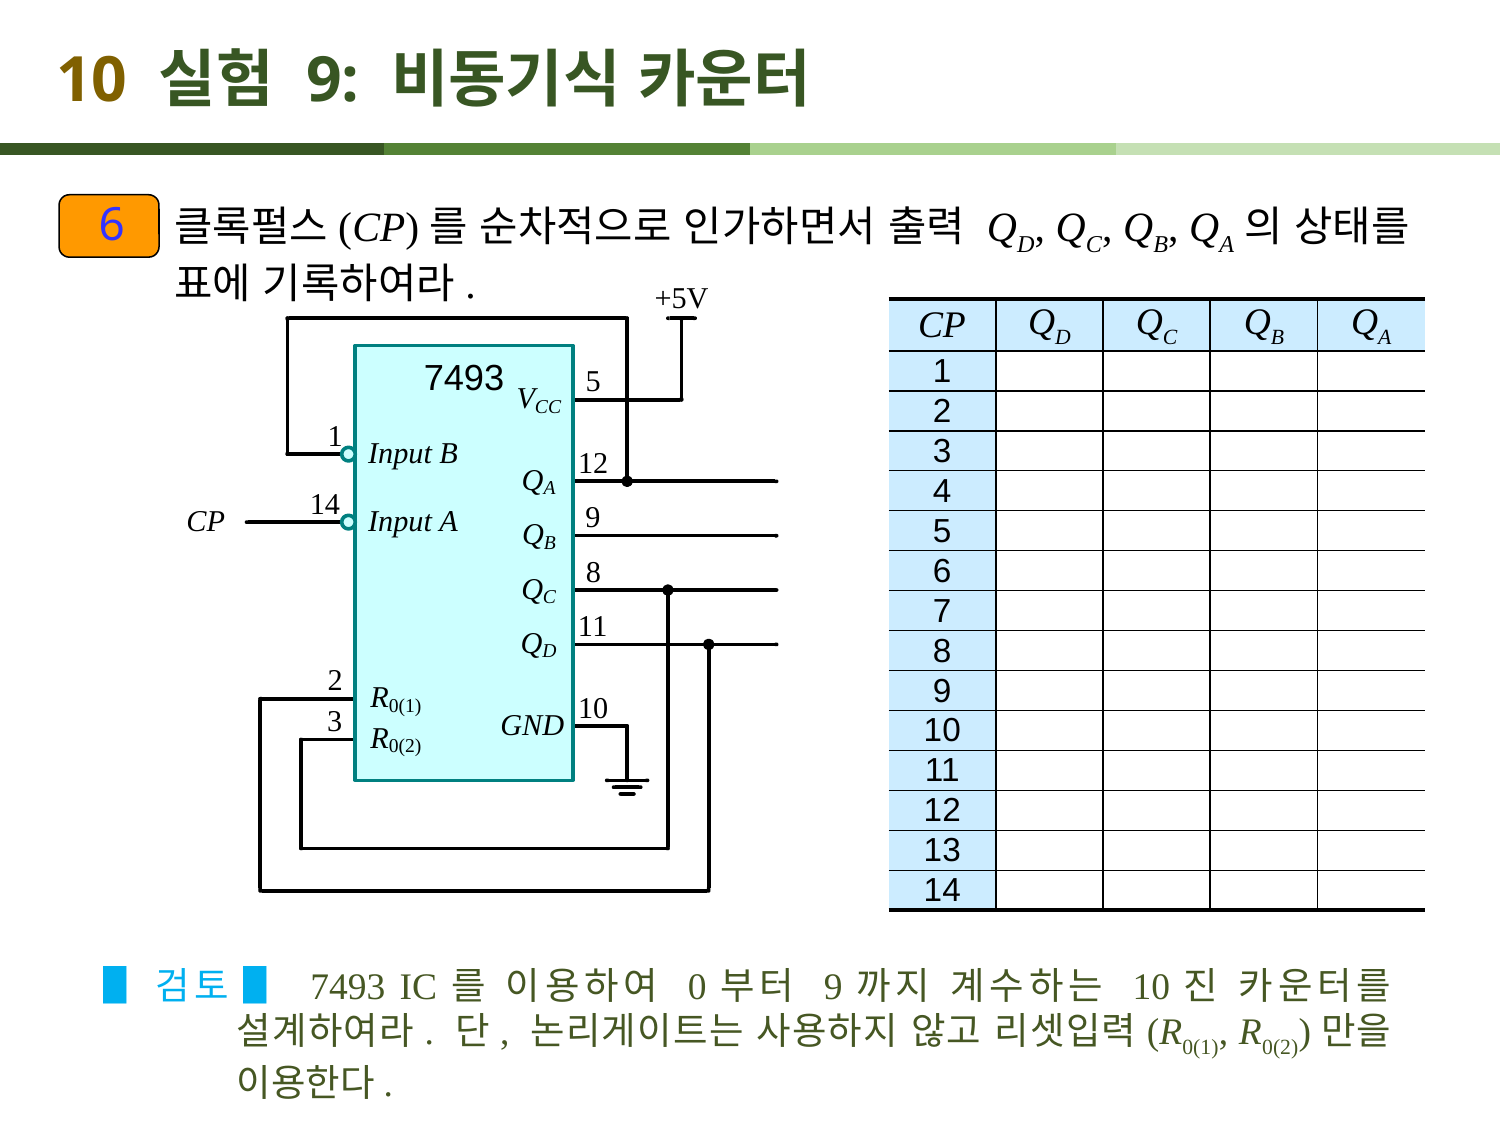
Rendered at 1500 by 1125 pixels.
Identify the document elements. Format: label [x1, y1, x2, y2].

table_cell [1318, 511, 1425, 550]
table_cell [1211, 591, 1317, 630]
table_cell [997, 511, 1102, 550]
table_cell [1211, 791, 1317, 830]
table_cell [1318, 591, 1425, 630]
table_cell [889, 631, 995, 670]
table_cell [1318, 551, 1425, 590]
table_cell [1211, 352, 1317, 390]
table_cell [1211, 432, 1317, 470]
table_cell [1318, 352, 1425, 390]
table_cell [997, 631, 1102, 670]
table_cell [1104, 631, 1209, 670]
table_header [1104, 301, 1209, 350]
table_cell [997, 831, 1102, 870]
table_cell [1104, 871, 1209, 908]
table_cell [889, 432, 995, 470]
table_cell [997, 471, 1102, 510]
table_cell [1104, 671, 1209, 710]
table_cell [1211, 711, 1317, 750]
table_cell [889, 791, 995, 830]
table_cell [997, 591, 1102, 630]
table_cell [1318, 831, 1425, 870]
table_cell [1104, 432, 1209, 470]
table_header [889, 301, 995, 350]
table_cell [889, 751, 995, 790]
table_cell [1211, 471, 1317, 510]
table_header [997, 301, 1102, 350]
table_cell [1104, 551, 1209, 590]
table_cell [997, 711, 1102, 750]
table_cell [889, 352, 995, 390]
table_cell [1318, 751, 1425, 790]
table_cell [1104, 471, 1209, 510]
table_cell [997, 551, 1102, 590]
title [41, 31, 1282, 121]
table_cell [1211, 871, 1317, 908]
table_cell [997, 871, 1102, 908]
table_cell [889, 471, 995, 510]
table_cell [1318, 471, 1425, 510]
table_cell [1104, 711, 1209, 750]
table_cell [997, 671, 1102, 710]
table_cell [1104, 831, 1209, 870]
table_cell [1104, 591, 1209, 630]
table_cell [889, 671, 995, 710]
table_cell [997, 352, 1102, 390]
table_cell [1104, 791, 1209, 830]
table_cell [889, 511, 995, 550]
table_cell [997, 432, 1102, 470]
table_cell [1211, 751, 1317, 790]
table_header [1211, 301, 1317, 350]
text_box [58, 186, 1456, 1111]
table_cell [1318, 711, 1425, 750]
table_cell [1318, 871, 1425, 908]
table_cell [889, 711, 995, 750]
table_header [1318, 301, 1425, 350]
table_cell [1104, 511, 1209, 550]
table_cell [1104, 751, 1209, 790]
table_cell [1211, 631, 1317, 670]
table_cell [1318, 432, 1425, 470]
table_cell [997, 751, 1102, 790]
table_cell [1104, 392, 1209, 430]
table_cell [1211, 392, 1317, 430]
table_cell [1211, 551, 1317, 590]
table_cell [1211, 671, 1317, 710]
table_cell [889, 392, 995, 430]
table_cell [1318, 671, 1425, 710]
table_cell [1104, 352, 1209, 390]
table_cell [997, 392, 1102, 430]
table_cell [889, 551, 995, 590]
table_cell [1211, 511, 1317, 550]
table_cell [889, 591, 995, 630]
table_cell [889, 871, 995, 908]
table_cell [1211, 831, 1317, 870]
table_cell [1318, 392, 1425, 430]
table_cell [1318, 631, 1425, 670]
table_cell [1318, 791, 1425, 830]
table_cell [997, 791, 1102, 830]
table_cell [889, 831, 995, 870]
